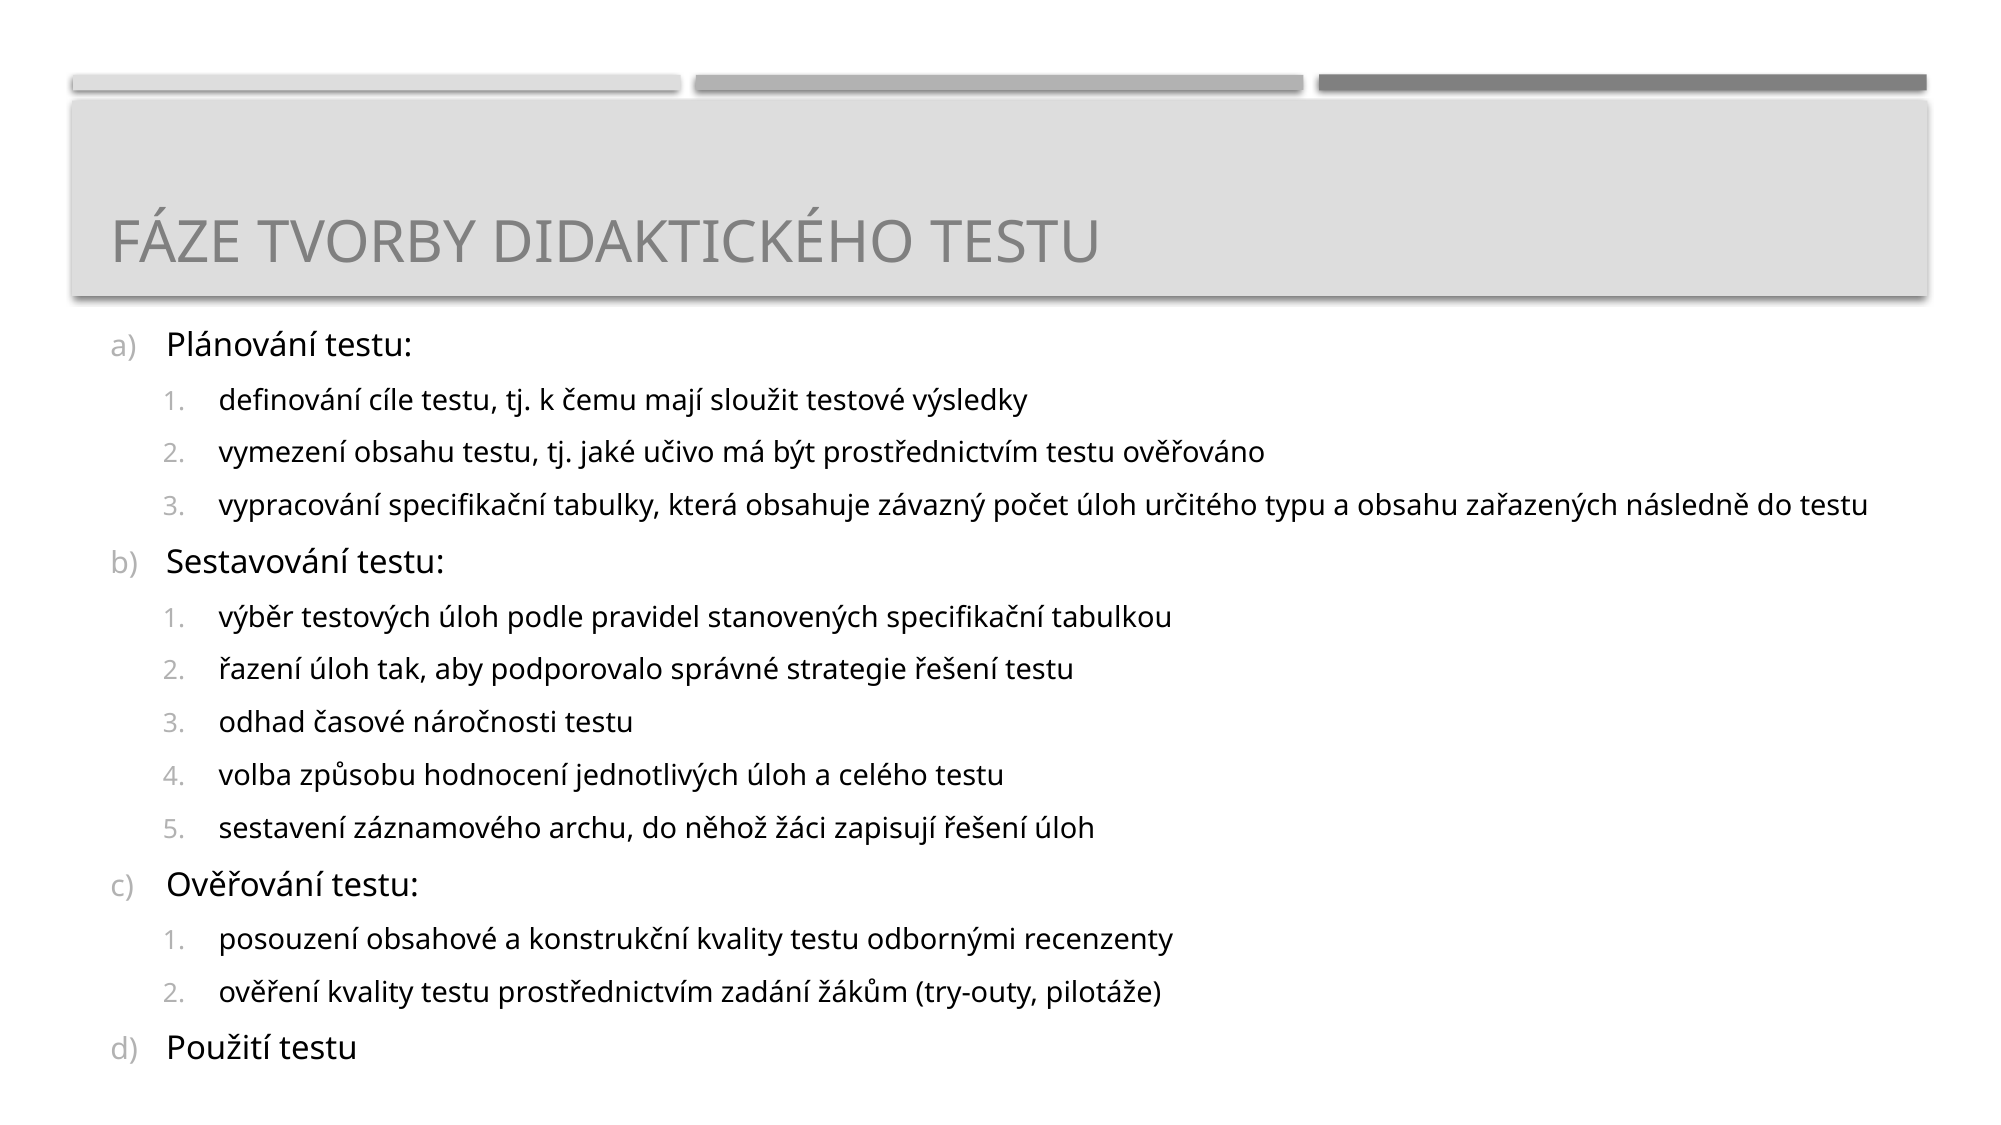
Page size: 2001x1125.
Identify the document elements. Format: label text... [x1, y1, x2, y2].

list Plánování testu: definování cíle testu, tj. k čemu mají sloužit testové výsledky vymezení obsahu testu, tj. jaké učivo má být prostřednictvím testu ověřováno vypracování specifikační tabulky, která obsahuje závazný počet úloh určitého typu a obsahu zařazených následně do testu Sestavování testu: výběr testových úloh podle pravidel stanovených specifikační tabulkou řazení úloh tak, aby podporovalo správné strategie řešení testu odhad časové náročnosti testu volba způsobu hodnocení jednotlivých úloh a celého testu sestavení záznamového archu, do něhož žáci zapisují řešení úloh Ověřování testu: posouzení obsahové a konstrukční kvality testu odbornými recenzenty ověření kvality testu prostřednictvím zadání žákům (try-outy, pilotáže) Použití testu [95, 313, 1905, 1077]
title Fáze tvorby didaktického testu [95, 115, 1905, 282]
